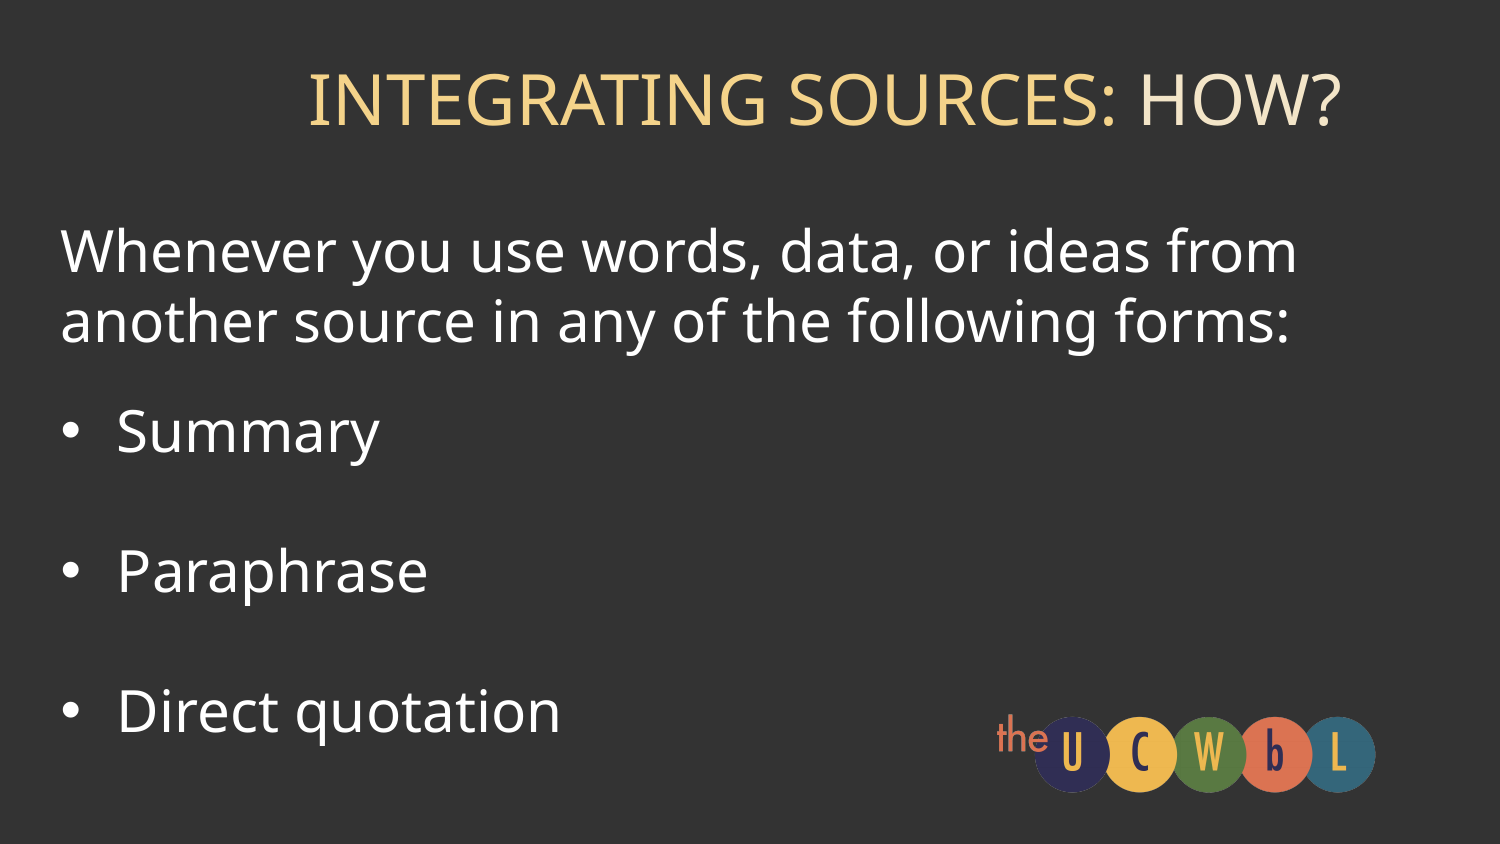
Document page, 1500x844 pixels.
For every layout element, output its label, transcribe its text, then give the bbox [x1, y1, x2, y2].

text_box INTEGRATING SOURCES: HOW? [124, 47, 1376, 147]
text_box Whenever you use words, data, or ideas from another source in any of the following forms: Summary Paraphrase Direct quotation [45, 207, 1450, 752]
picture [984, 689, 1377, 794]
